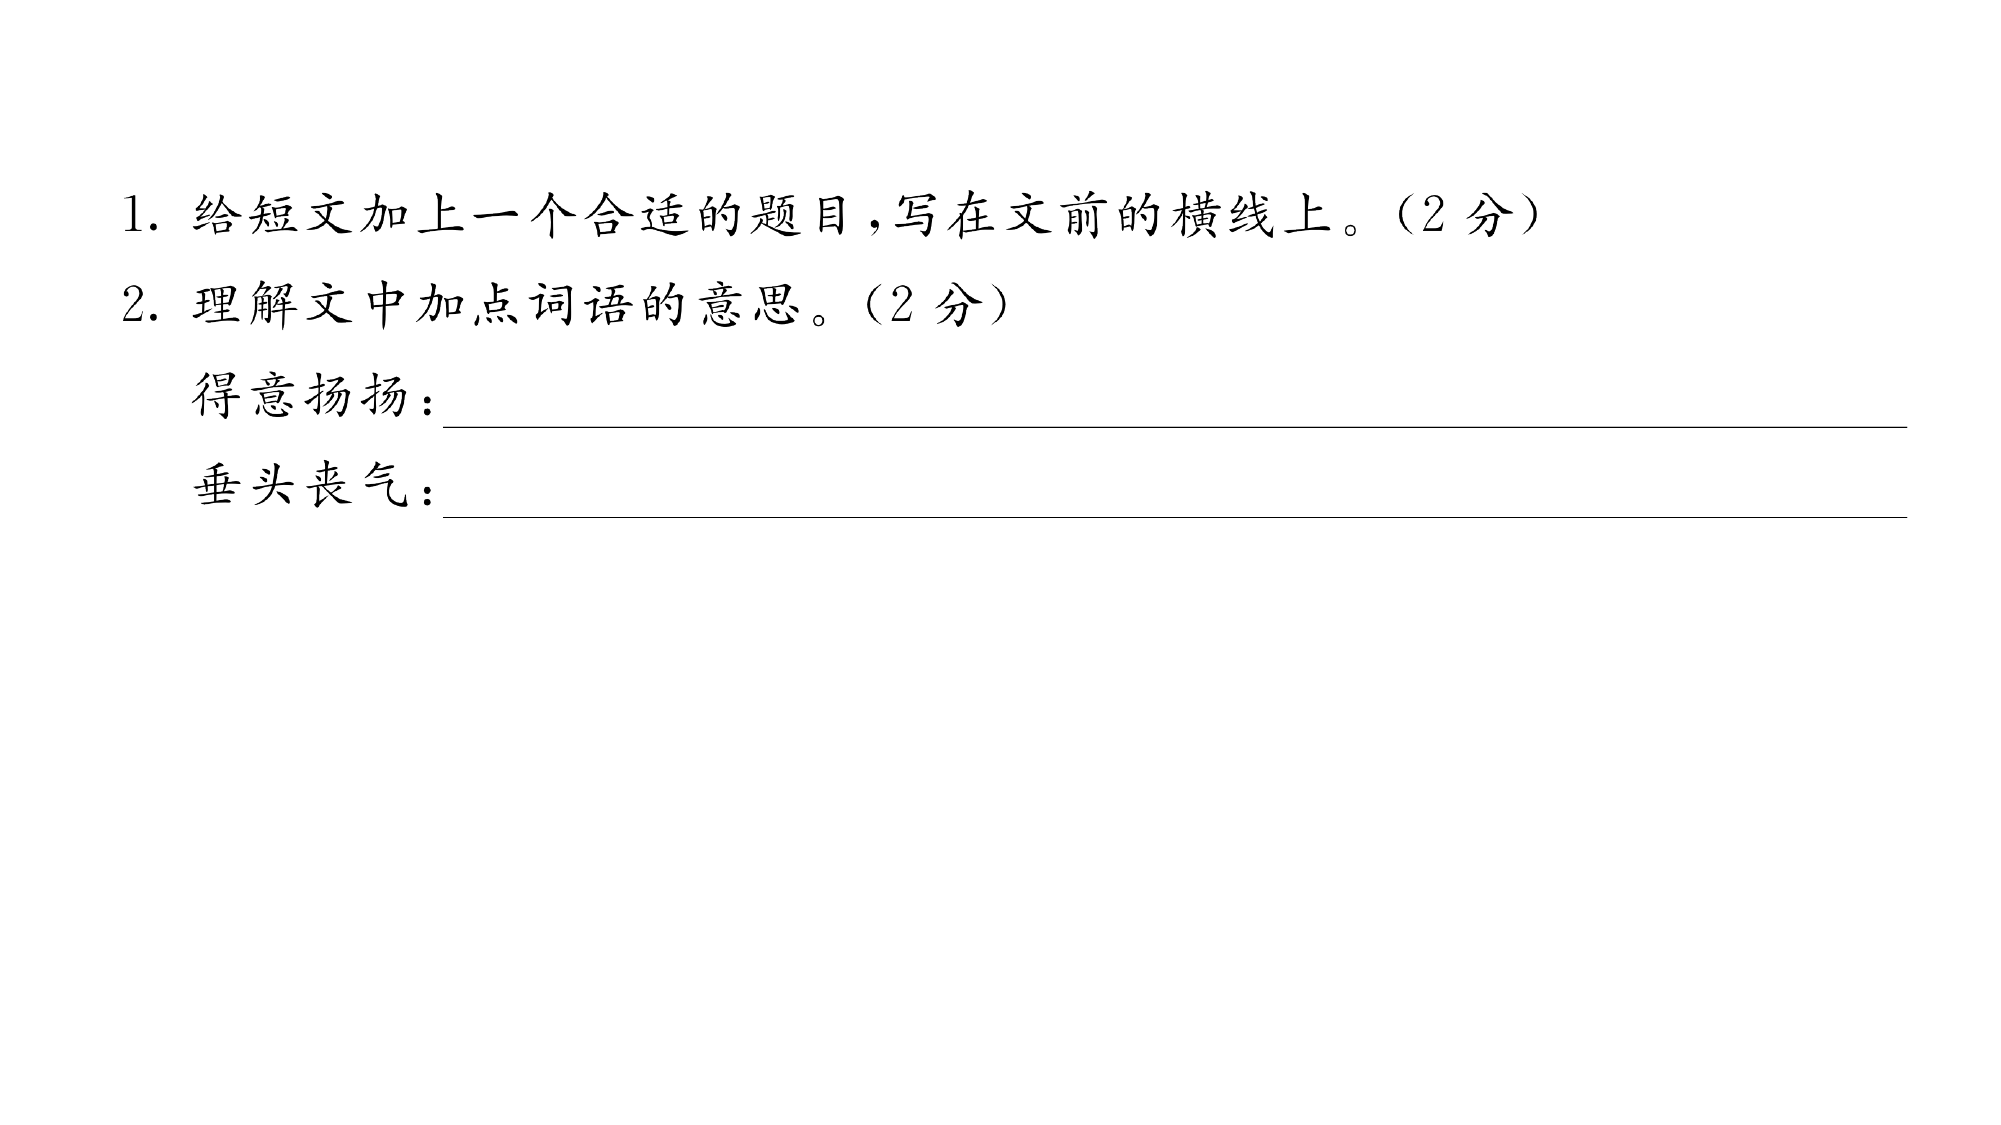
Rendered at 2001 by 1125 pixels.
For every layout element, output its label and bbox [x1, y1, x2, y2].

picture [118, 177, 2000, 536]
